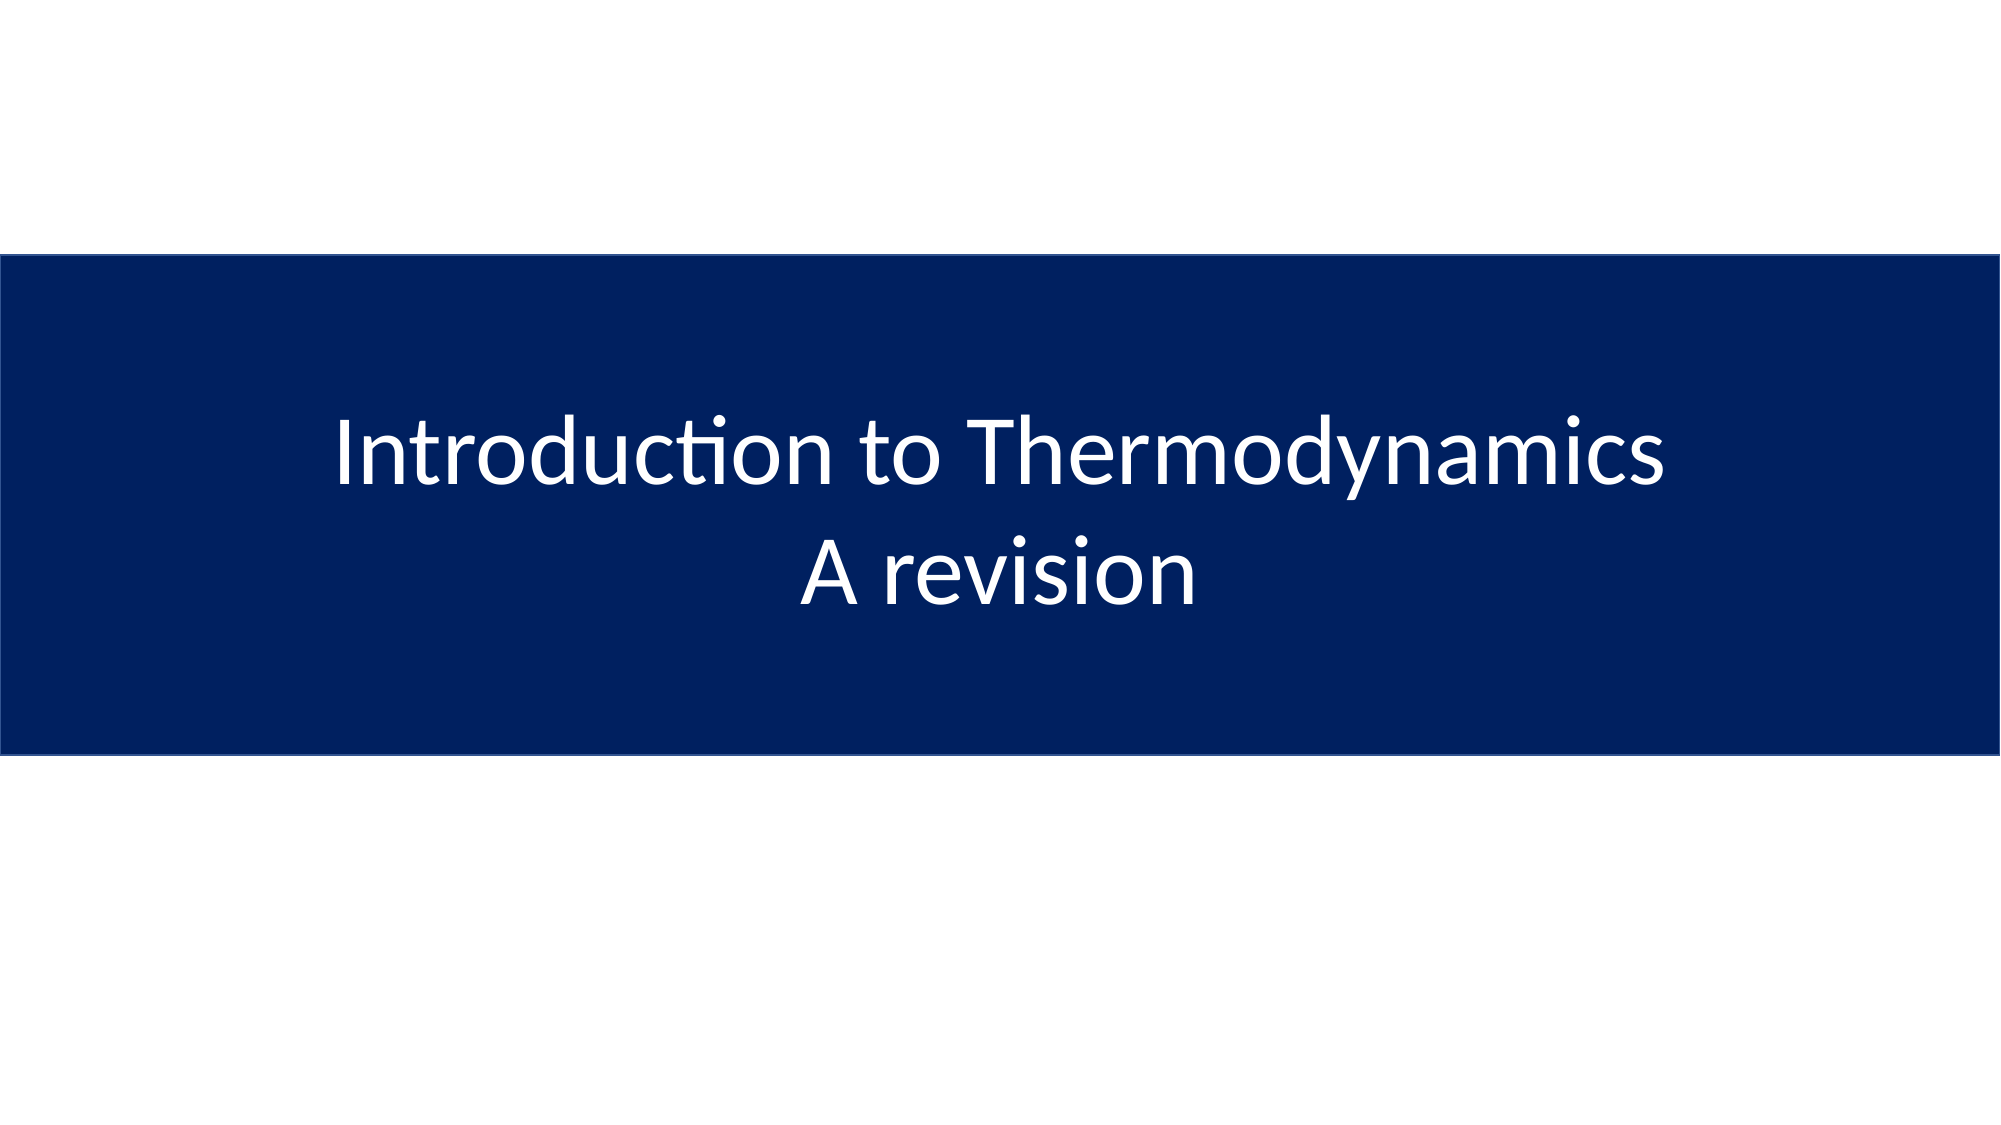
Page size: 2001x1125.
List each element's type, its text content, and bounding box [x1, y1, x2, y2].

text_box Introduction to Thermodynamics A revision [0, 254, 2000, 756]
